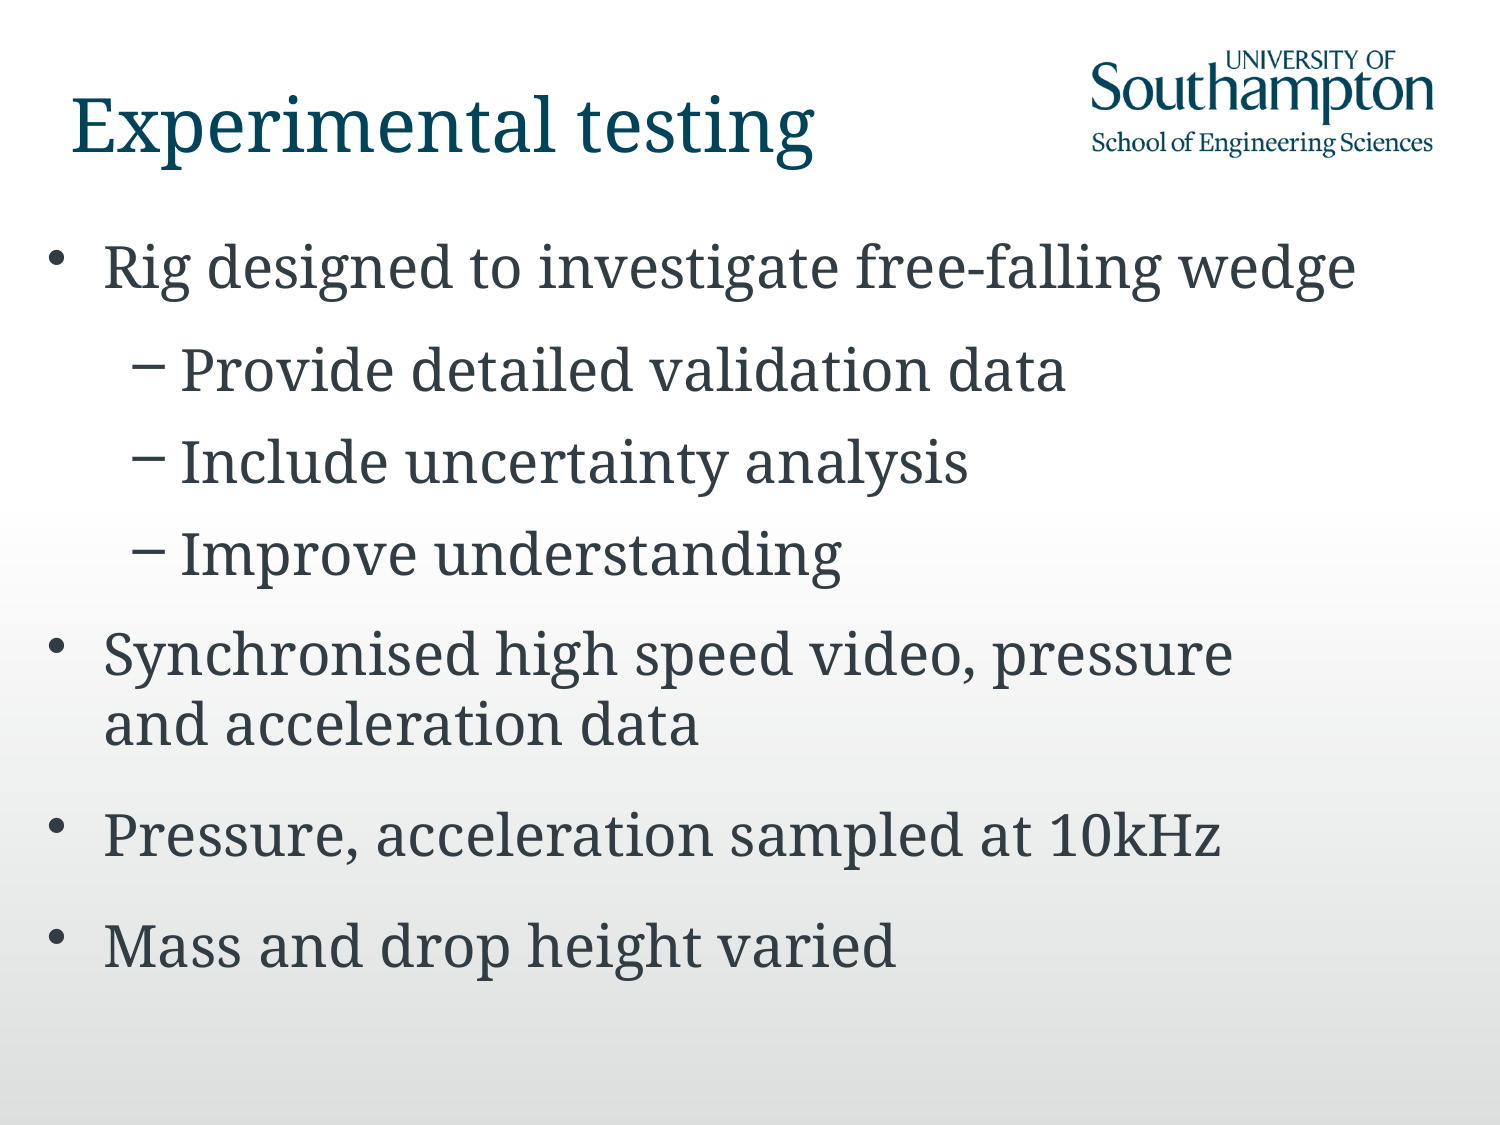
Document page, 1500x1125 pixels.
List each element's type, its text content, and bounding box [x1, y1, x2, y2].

picture [1092, 50, 1434, 70]
picture [1099, 65, 1114, 70]
title Experimental testing [70, 70, 1465, 178]
list Rig designed to investigate free-falling wedge Provide detailed validation data Include uncertainty analysis Improve understanding Synchronised high speed video, pressure and acceleration data Pressure, acceleration sampled at 10kHz Mass and drop height varied [46, 222, 1441, 1020]
